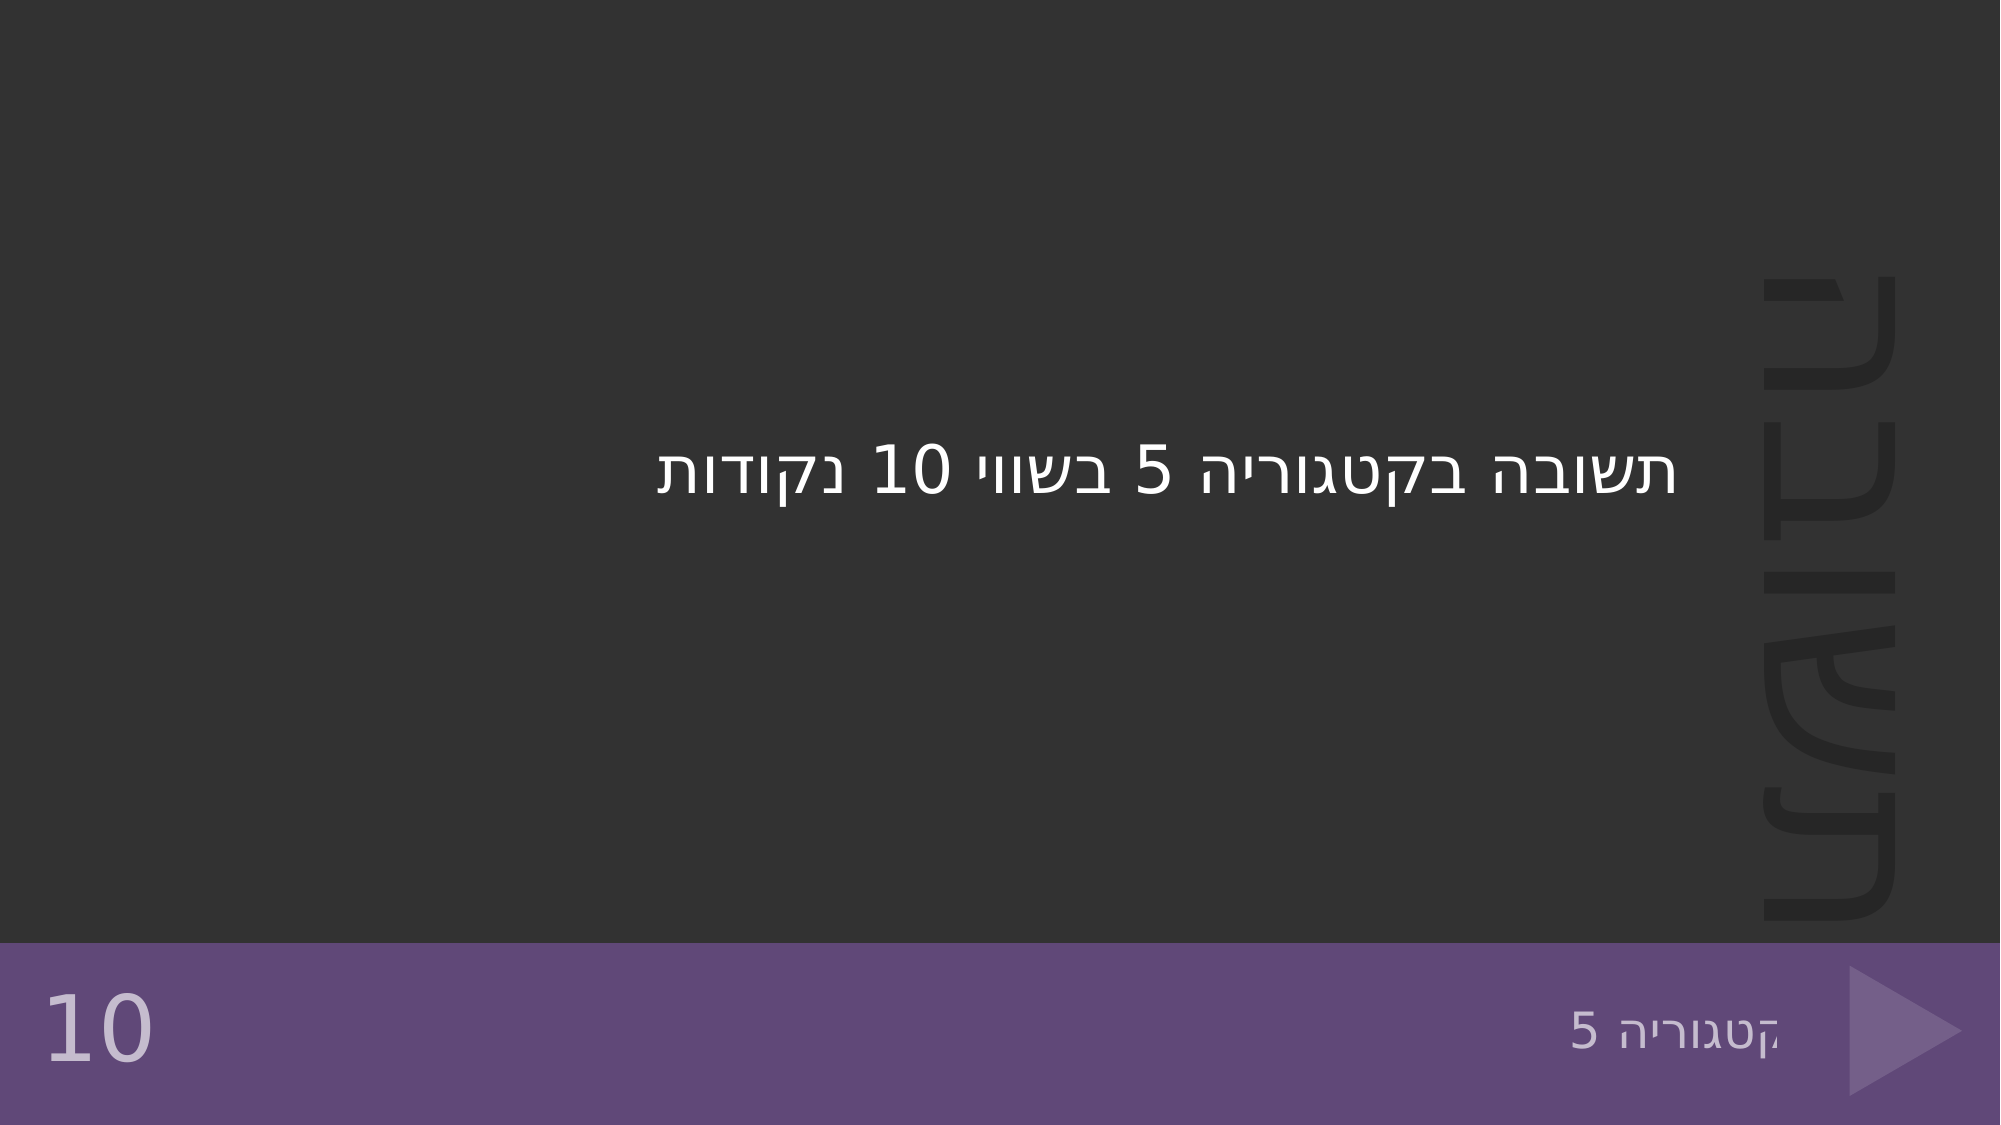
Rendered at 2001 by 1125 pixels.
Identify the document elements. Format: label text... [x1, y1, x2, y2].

title קטגוריה 5 [498, 967, 1807, 1097]
list 10 [25, 967, 494, 1097]
list תשובה בקטגוריה 5 בשווי 10 נקודות [238, 307, 1697, 636]
